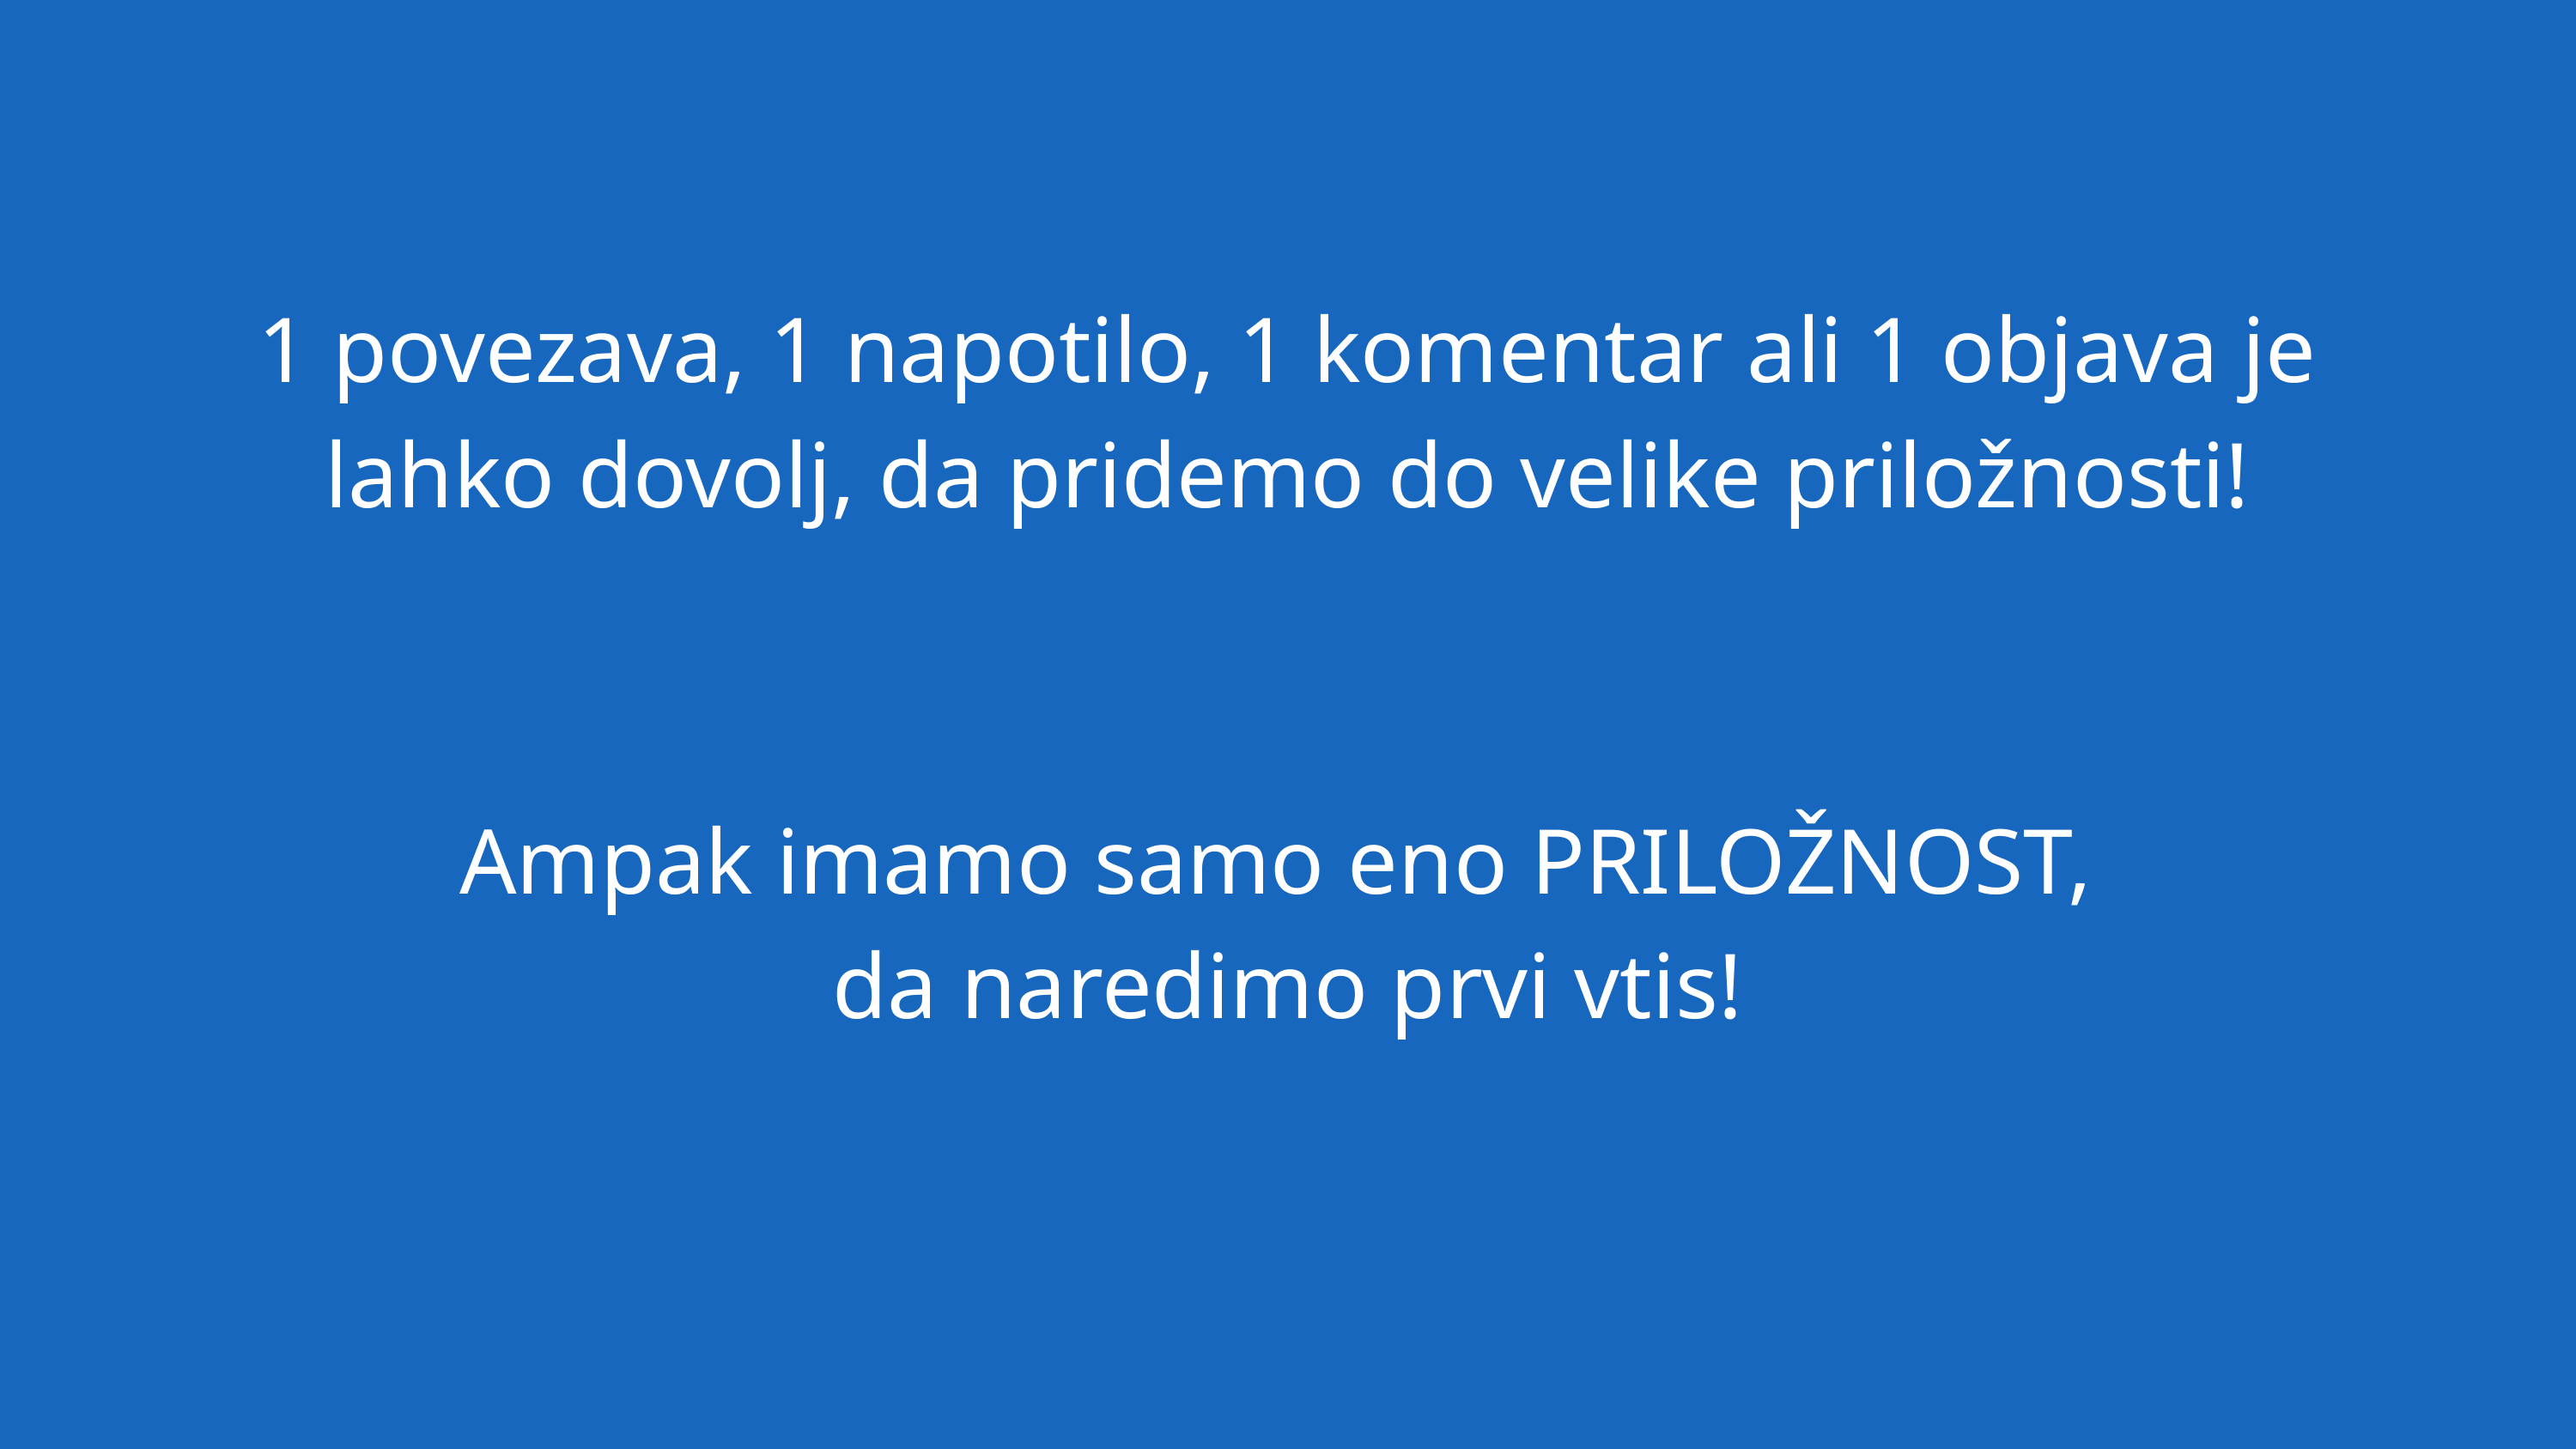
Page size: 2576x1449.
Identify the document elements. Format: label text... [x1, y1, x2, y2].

text_box Ampak imamo samo eno PRILOŽNOST, da naredimo prvi vtis! [192, 786, 2384, 1037]
text_box 1 povezava, 1 napotilo, 1 komentar ali 1 objava je lahko dovolj, da pridemo do velike priložnosti! [192, 275, 2384, 526]
